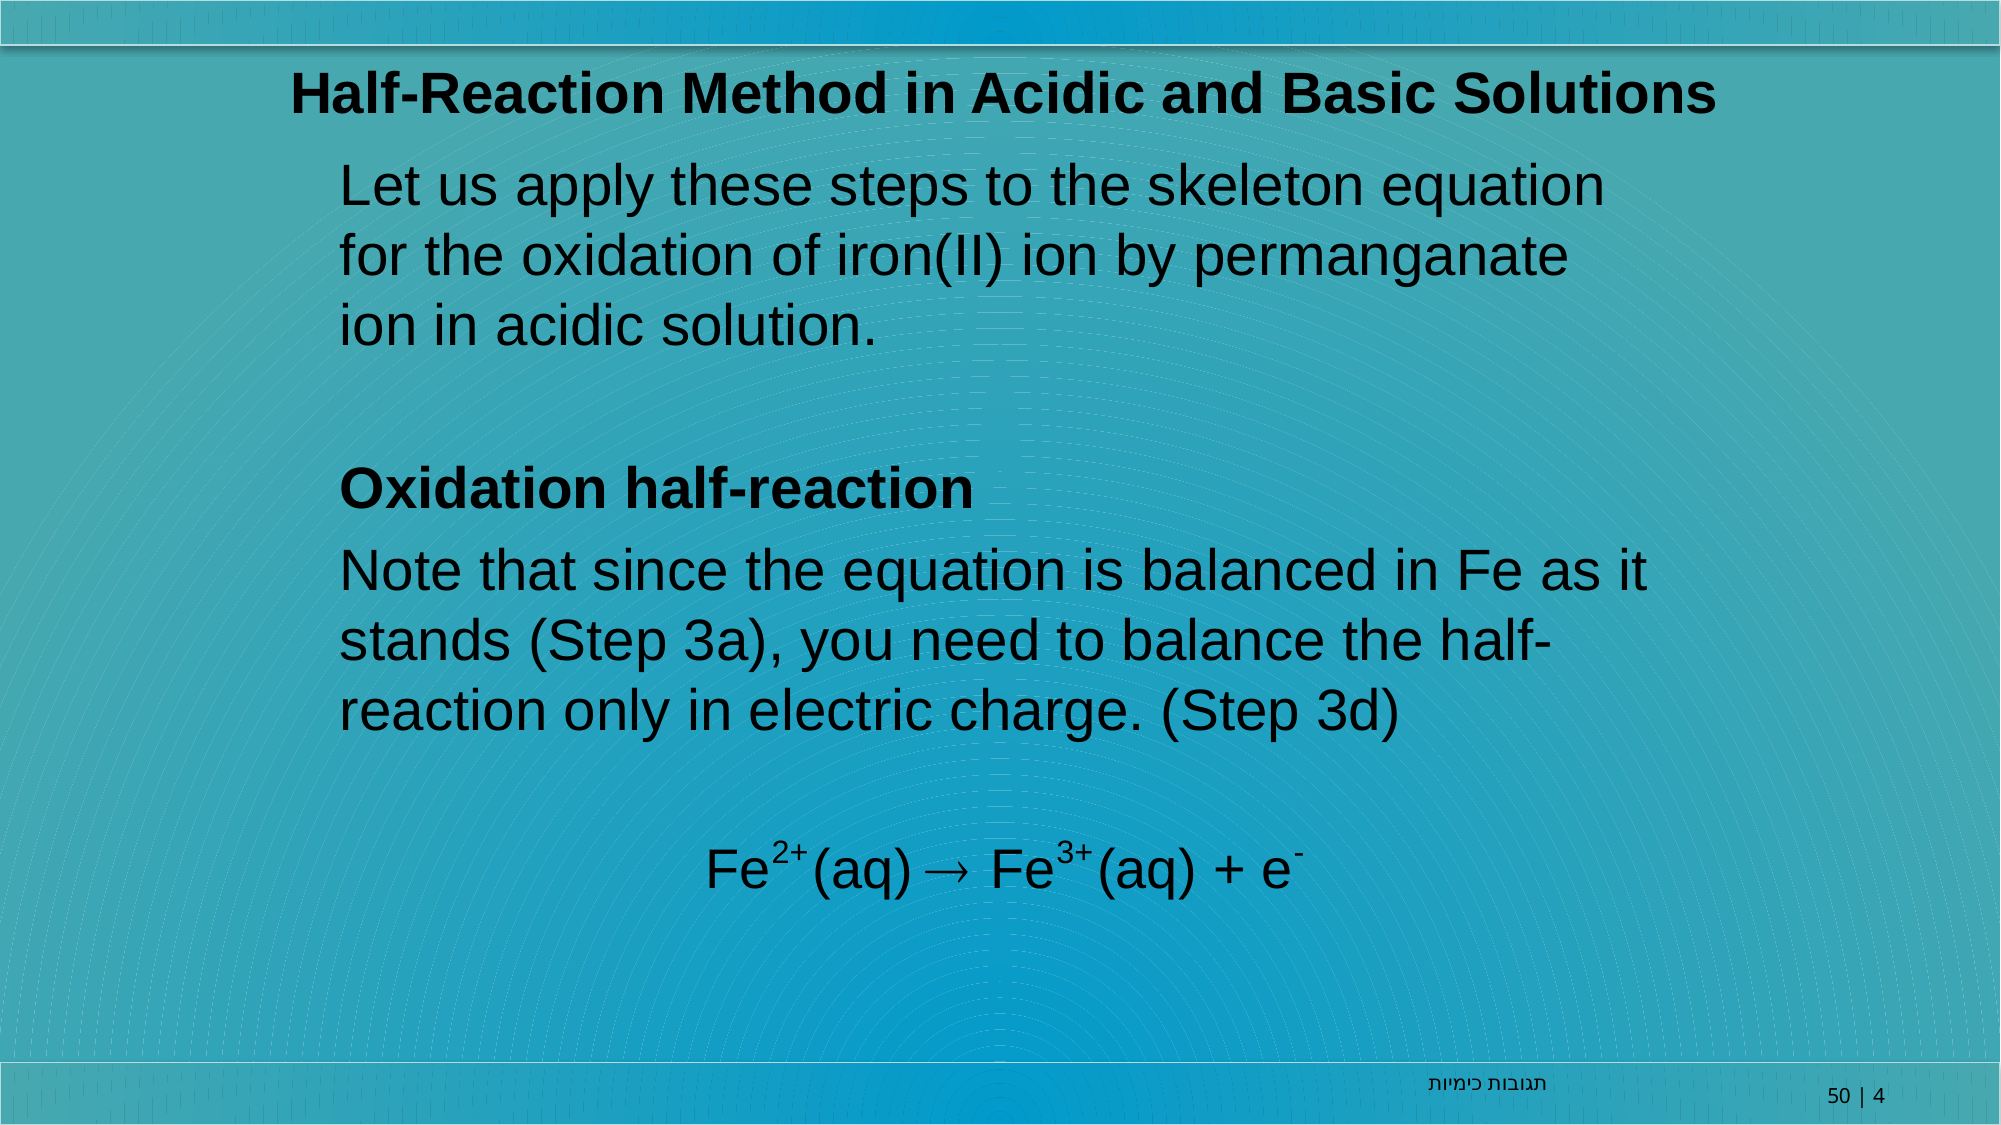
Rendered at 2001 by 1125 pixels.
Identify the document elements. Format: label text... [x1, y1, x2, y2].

footer תגובות כימיות [249, 1062, 1563, 1100]
slide_number 4 | 50 [1433, 1074, 1900, 1116]
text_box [700, 828, 1317, 913]
list Let us apply these steps to the skeleton equation for the oxidation of iron(II) ion by permanganate ion in acidic solution. Oxidation half-reaction Note that since the equation is balanced in Fe as it stands (Step 3a), you need to balance the half-reaction only in electric charge. (Step 3d) [324, 139, 1675, 1063]
text_box Half-Reaction Method in Acidic and Basic Solutions [275, 55, 1873, 134]
